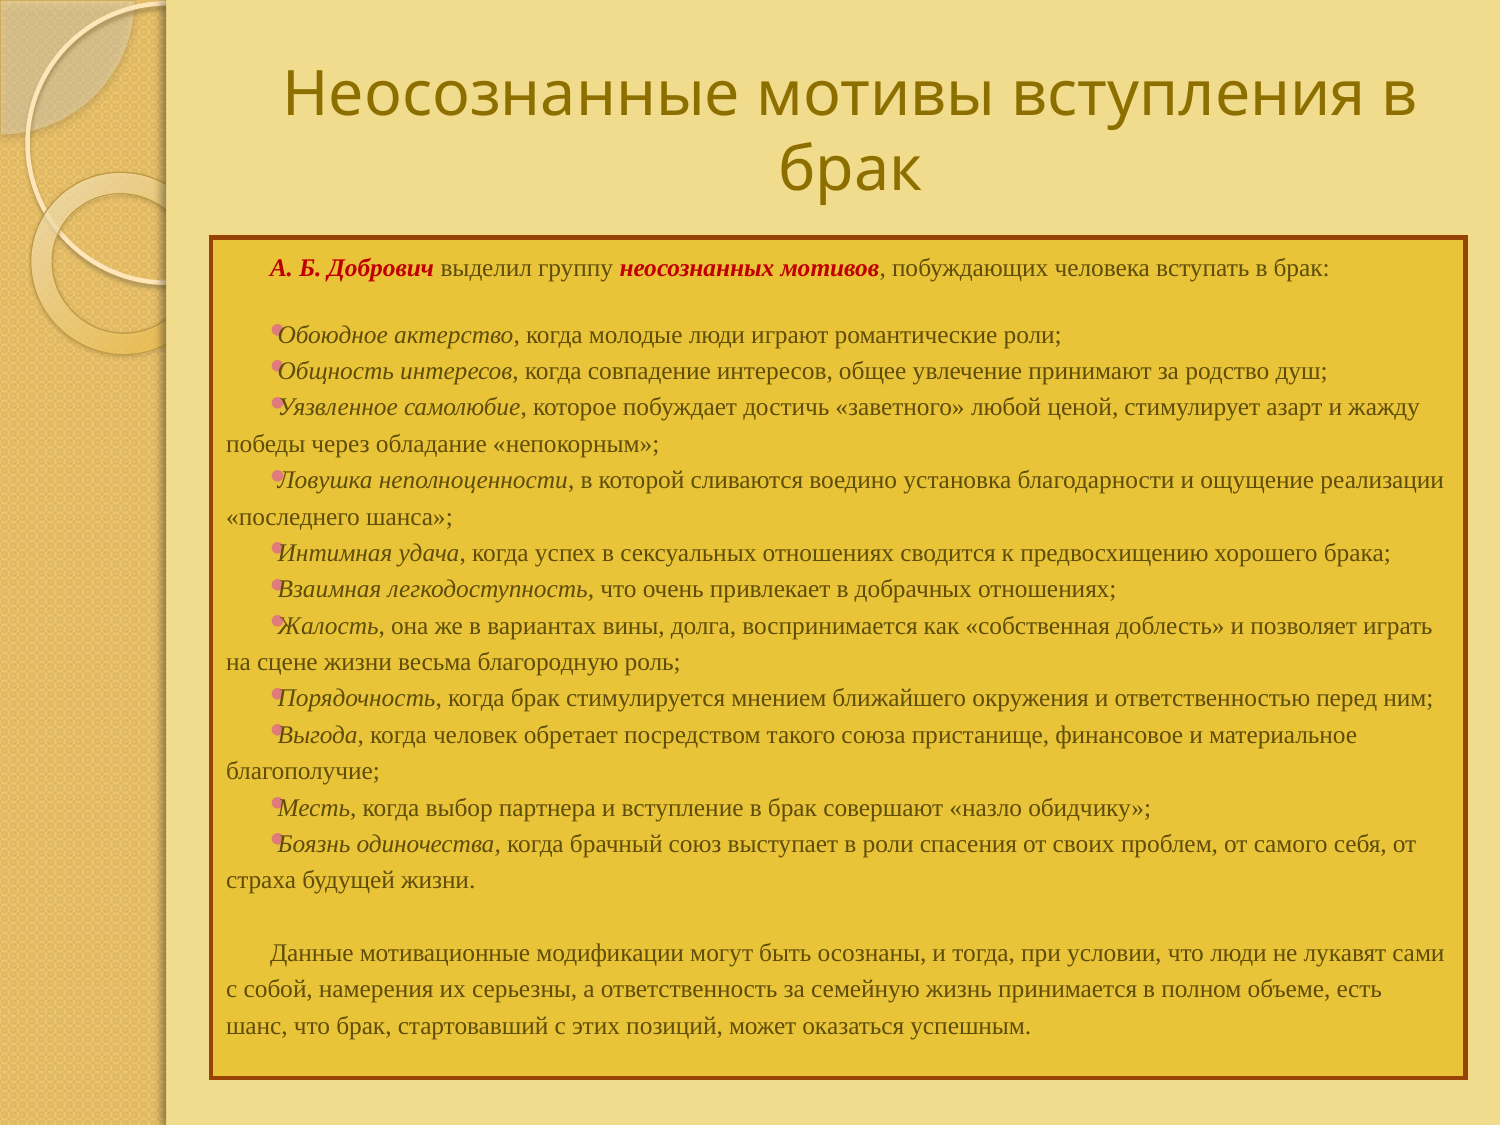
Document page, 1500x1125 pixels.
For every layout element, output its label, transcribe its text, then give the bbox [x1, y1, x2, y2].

title Неосознанные мотивы вступления в брак [235, 45, 1466, 211]
list А. Б. Добрович выделил группу неосознанных мотивов, побуждающих человека вступать в брак: Обоюдное актерство, когда молодые люди играют романтические роли; Общность интересов, когда совпадение интересов, общее увлечение принимают за родство душ; Уязвленное самолюбие, которое побуждает достичь «заветного» любой ценой, стимулирует азарт и жажду победы через обладание «непокорным»; Ловушка неполноценности, в которой сливаются воедино установка благодарности и ощущение реализации «последнего шанса»; Интимная удача, когда успех в сексуальных отношениях сводится к предвосхищению хорошего брака; Взаимная легкодоступность, что очень привлекает в добрачных отношениях; Жалость, она же в вариантах вины, долга, воспринимается как «собственная доблесть» и позволяет играть на сцене жизни весьма благородную роль; Порядочность, когда брак стимулируется мнением ближайшего окружения и ответственностью перед ним; Выгода, когда человек обретает посредством такого союза пристанище, финансовое и материальное благополучие; Месть, когда выбор партнера и вступление в брак совершают «назло обидчику»; Боязнь одиночества, когда брачный союз выступает в роли спасения от своих проблем, от самого себя, от страха будущей жизни. Данные мотивационные модификации могут быть осознаны, и тогда, при условии, что люди не лукавят сами с собой, намерения их серьезны, а ответственность за семейную жизнь принимается в полном объеме, есть шанс, что брак, стартовавший с этих позиций, может оказаться успешным. [210, 237, 1466, 1079]
